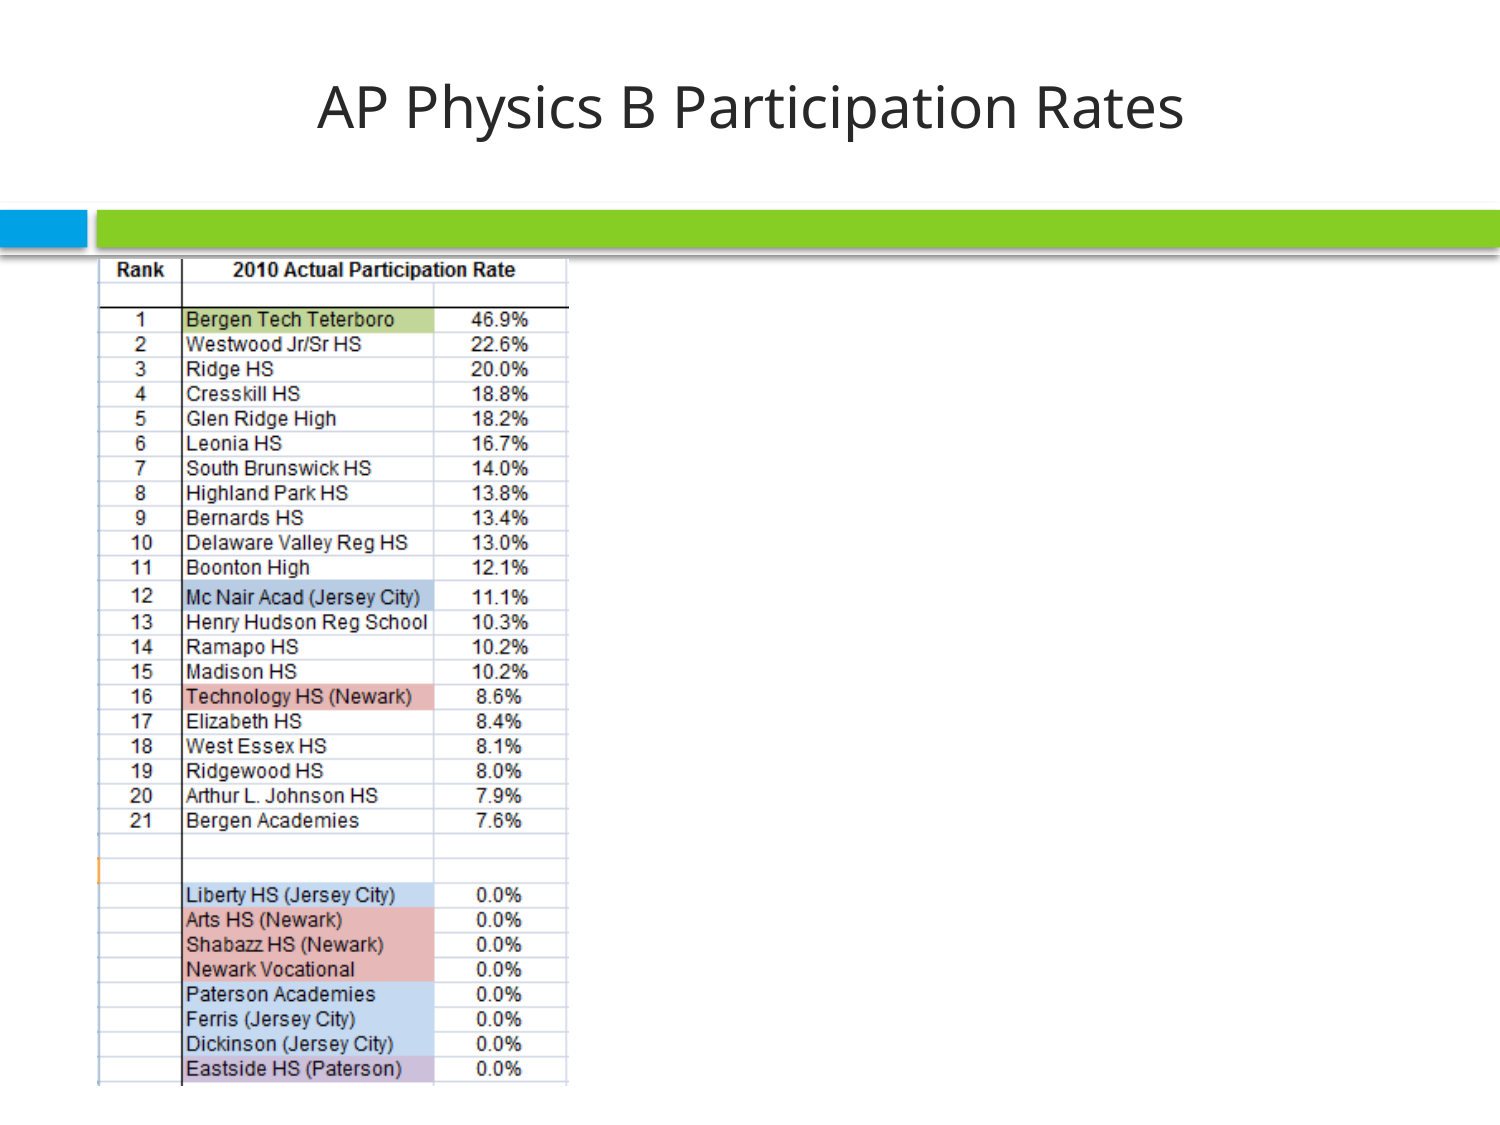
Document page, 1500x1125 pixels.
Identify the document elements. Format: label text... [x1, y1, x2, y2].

picture [97, 259, 569, 1086]
title AP Physics B Participation Rates [105, 43, 1398, 168]
